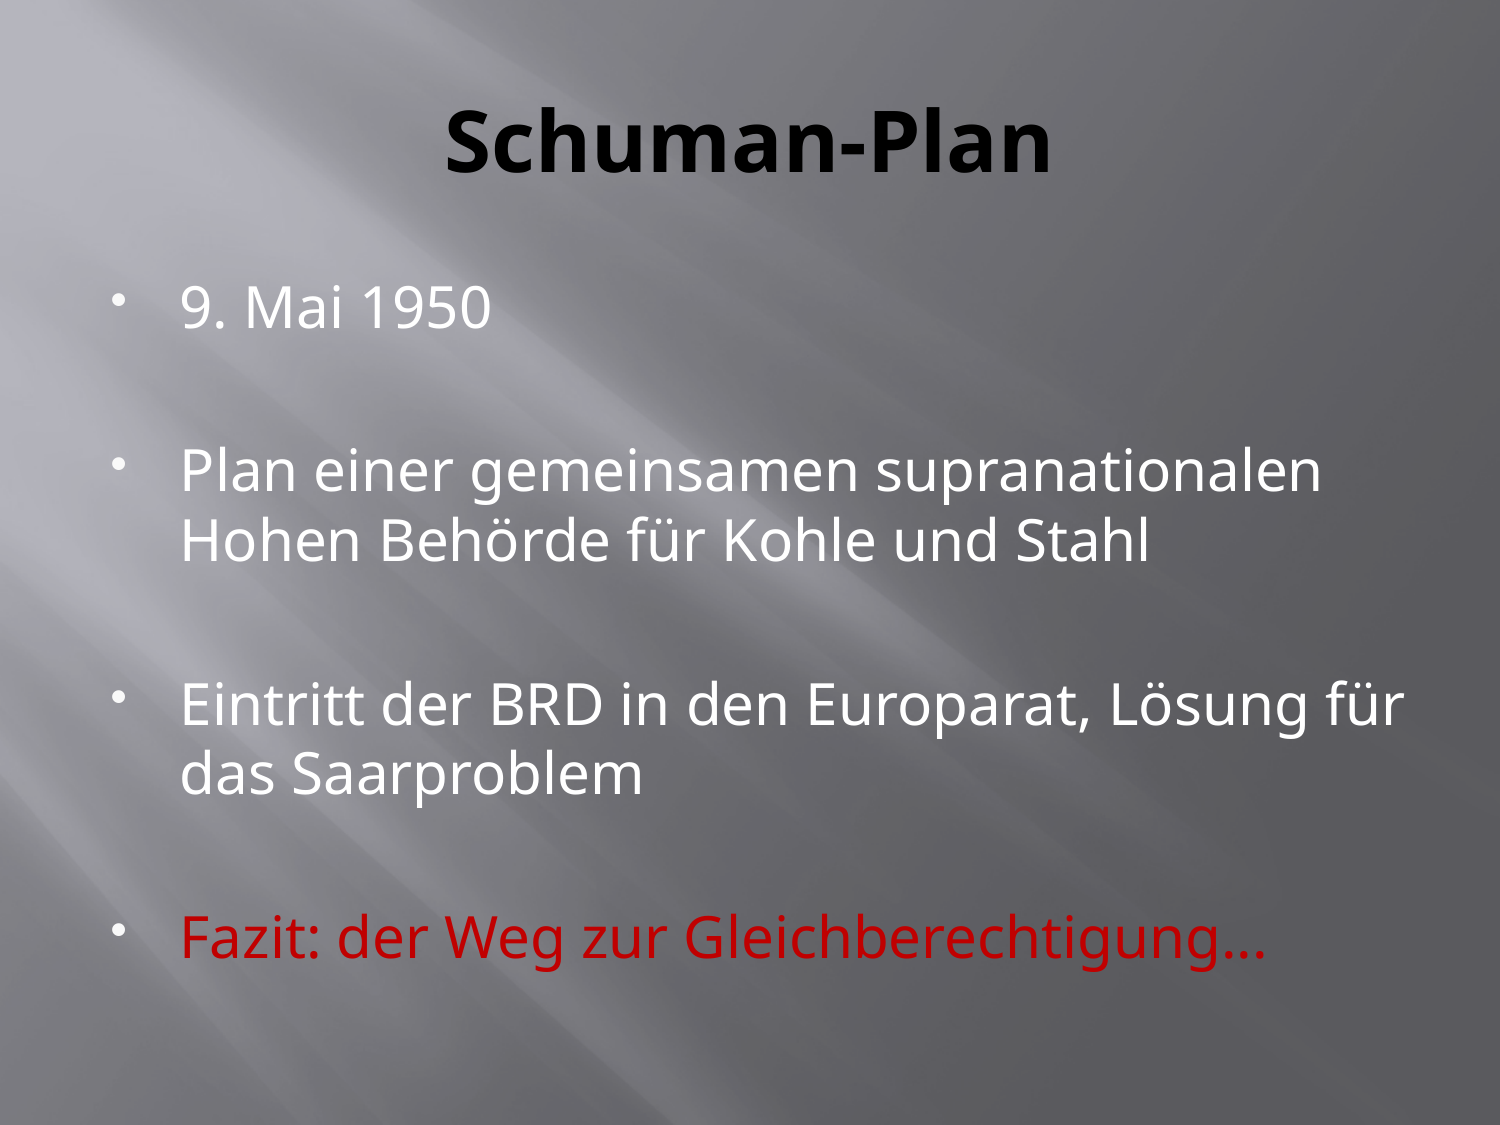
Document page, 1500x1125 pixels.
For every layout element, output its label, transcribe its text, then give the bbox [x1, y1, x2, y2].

list 9. Mai 1950 Plan einer gemeinsamen supranationalen Hohen Behörde für Kohle und Stahl Eintritt der BRD in den Europarat, Lösung für das Saarproblem Fazit: der Weg zur Gleichberechtigung... [75, 262, 1425, 1035]
title Schuman-Plan [75, 45, 1425, 233]
